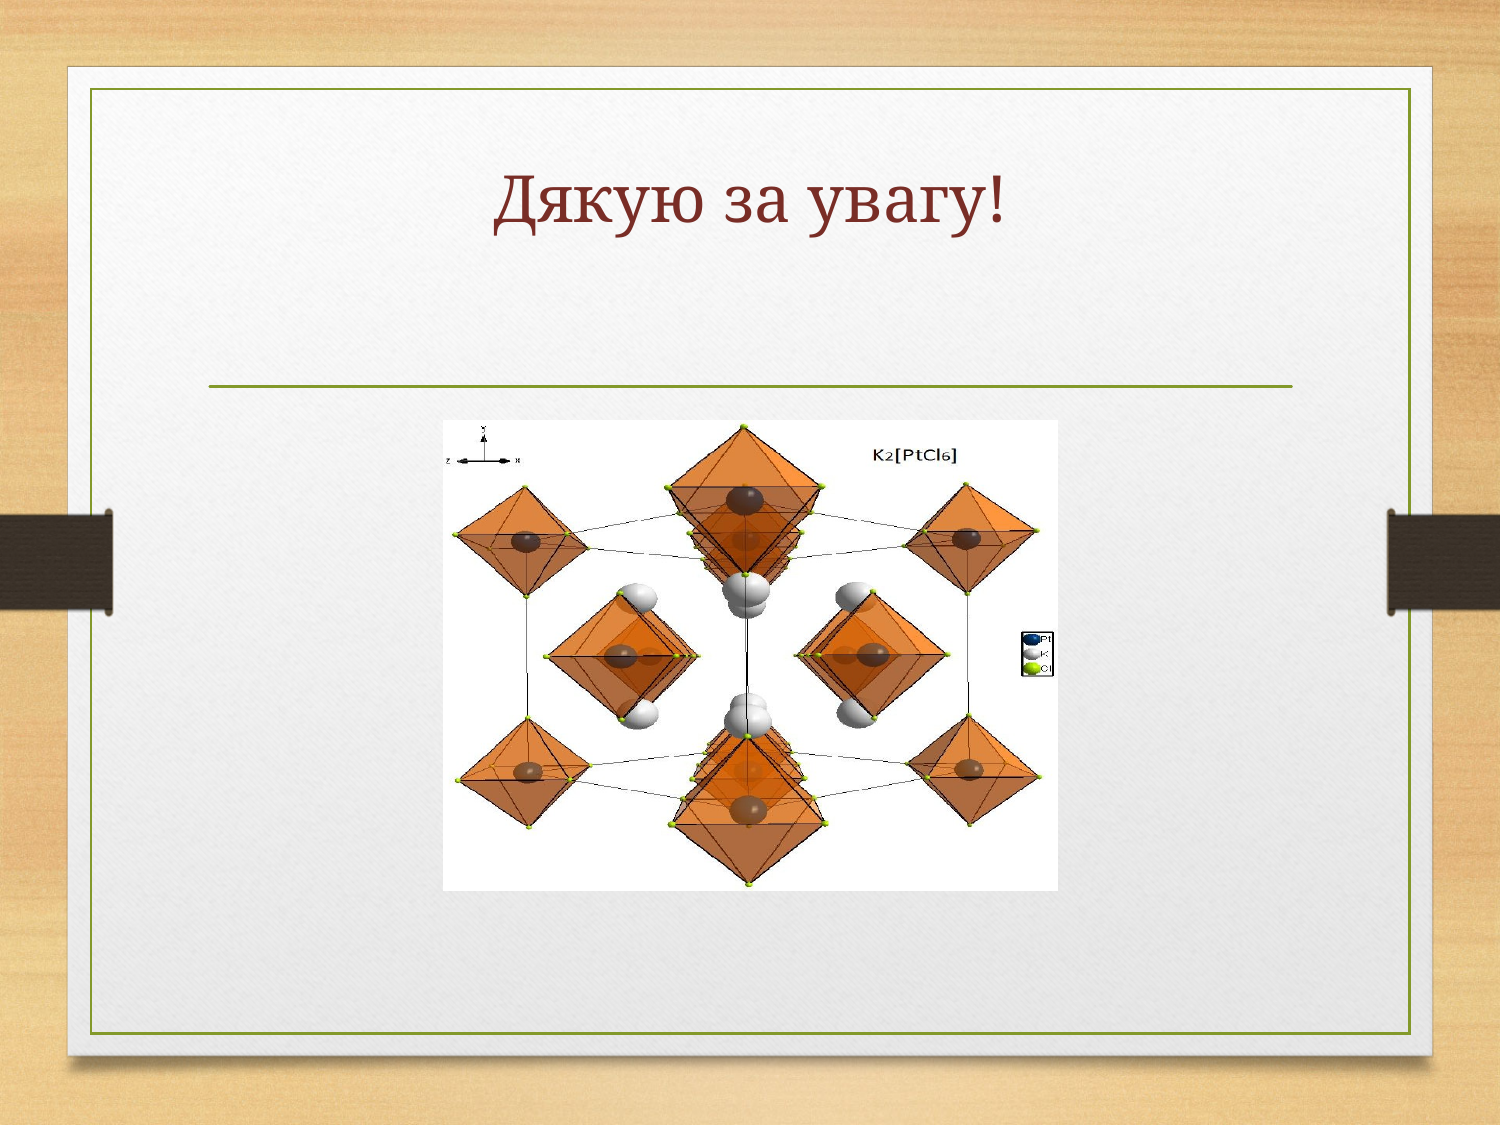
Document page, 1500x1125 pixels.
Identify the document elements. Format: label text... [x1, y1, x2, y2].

title Дякую за увагу! [193, 150, 1309, 244]
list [443, 420, 1059, 892]
picture [0, 0, 1500, 1125]
